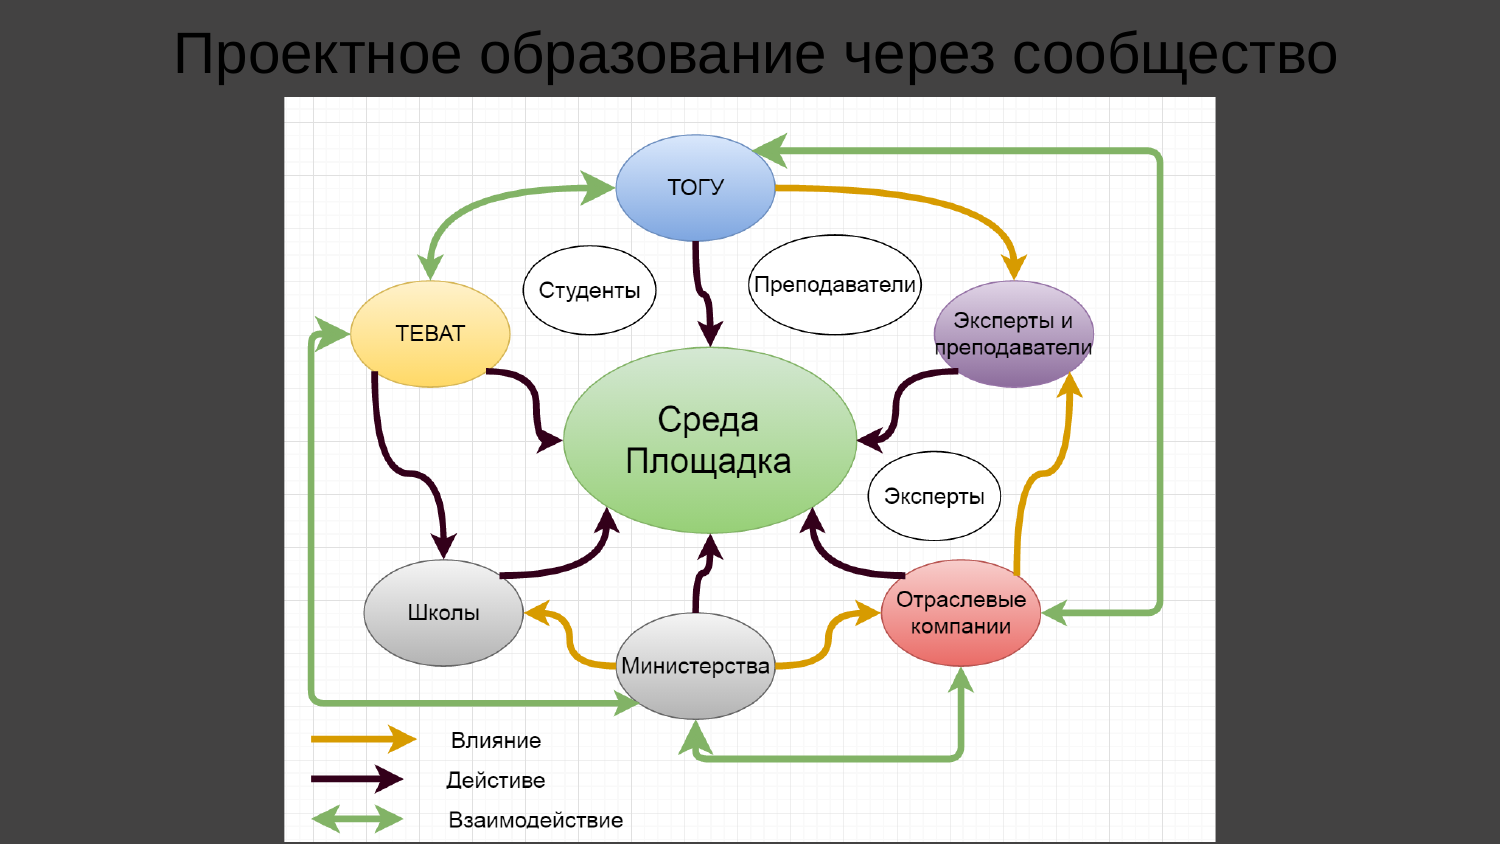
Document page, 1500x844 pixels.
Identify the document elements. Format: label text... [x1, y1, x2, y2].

title Проектное образование через сообщество [58, 0, 1456, 94]
picture [284, 96, 1216, 842]
